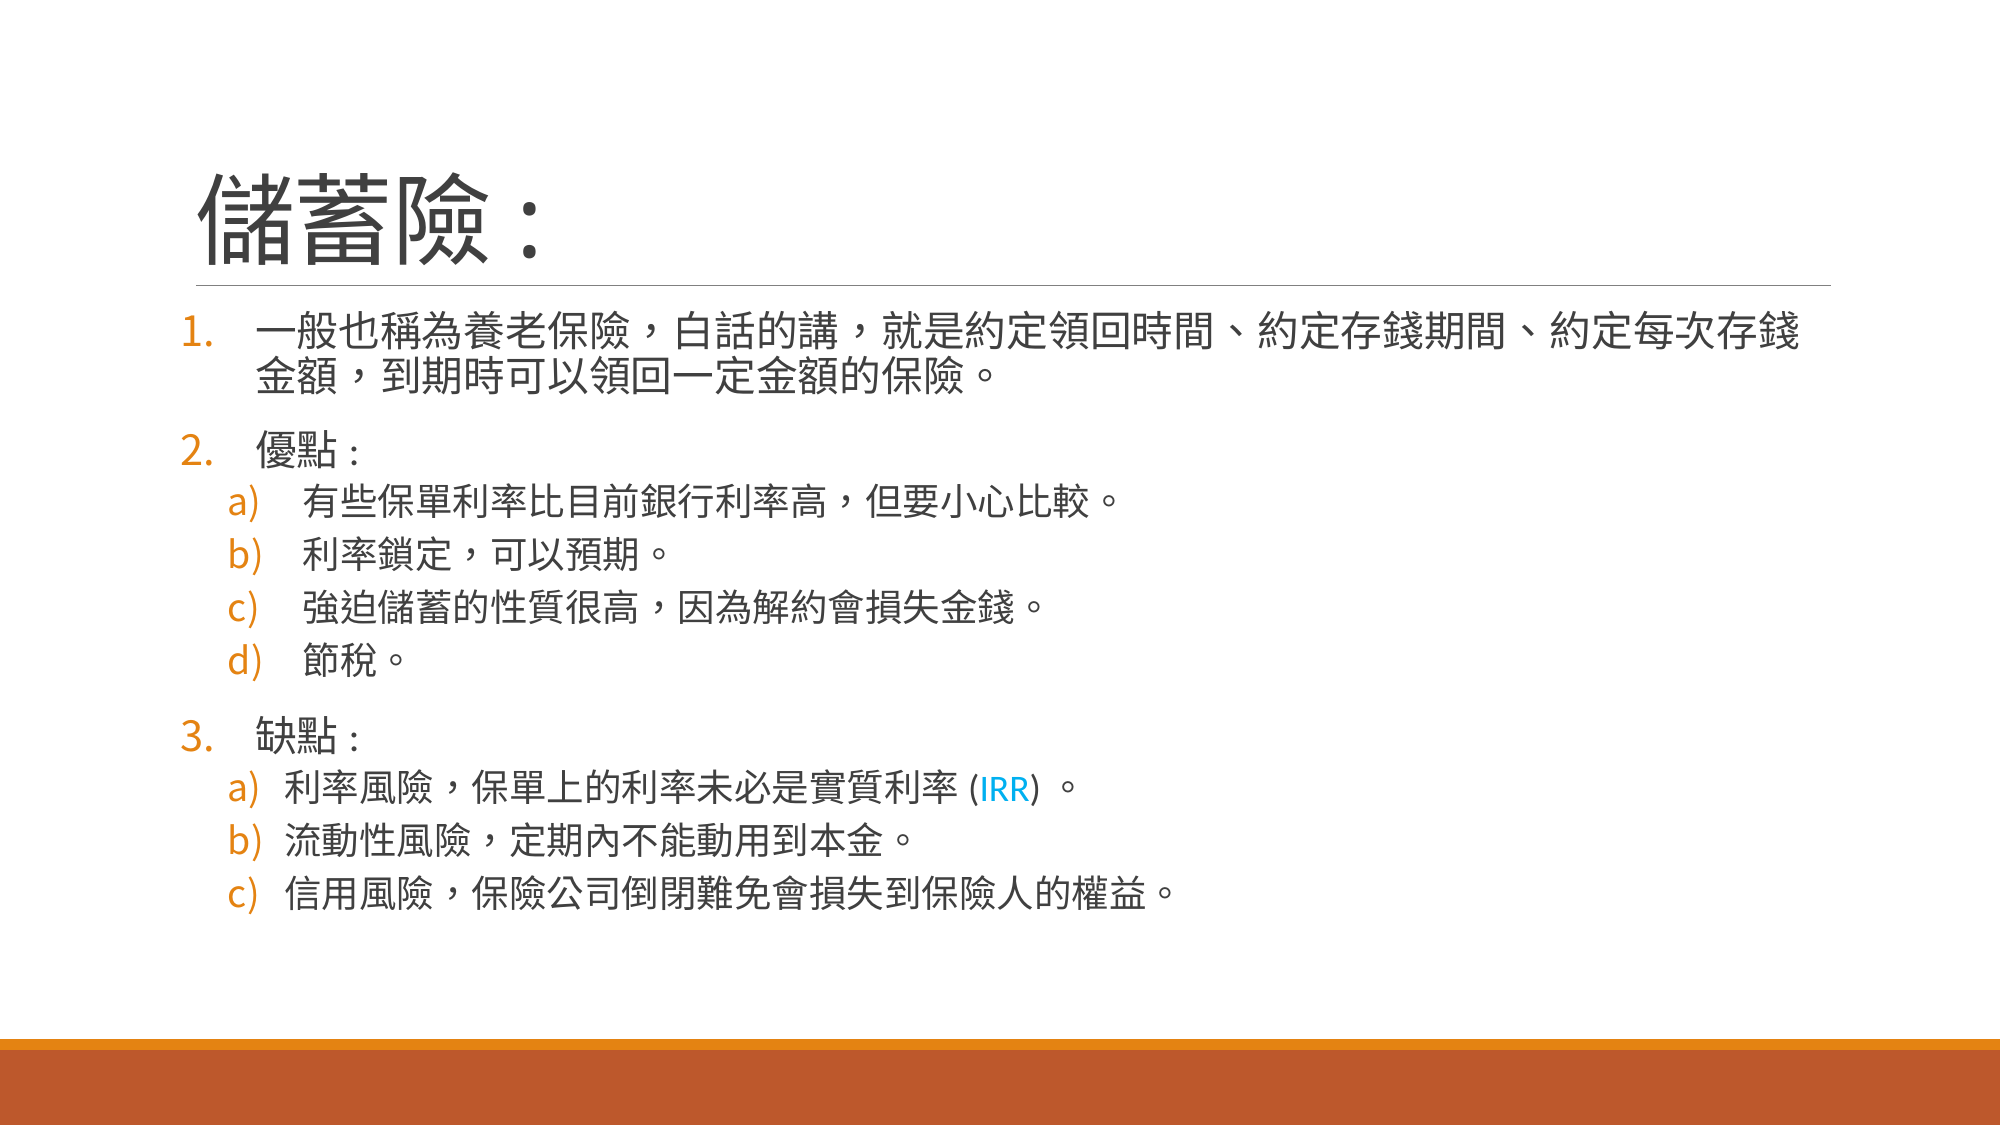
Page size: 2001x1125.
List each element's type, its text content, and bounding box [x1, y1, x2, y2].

title 儲蓄險: [180, 47, 1830, 285]
list 一般也稱為養老保險，白話的講，就是約定領回時間、約定存錢期間、約定每次存錢金額，到期時可以領回一定金額的保險。 優點: 有些保單利率比目前銀行利率高，但要小心比較。 利率鎖定，可以預期。 強迫儲蓄的性質很高，因為解約會損失金錢。 節稅。 缺點: 利率風險，保單上的利率未必是實質利率(IRR)。 流動性風險，定期內不能動用到本金。 信用風險，保險公司倒閉難免會損失到保險人的權益。 [180, 302, 1830, 1044]
